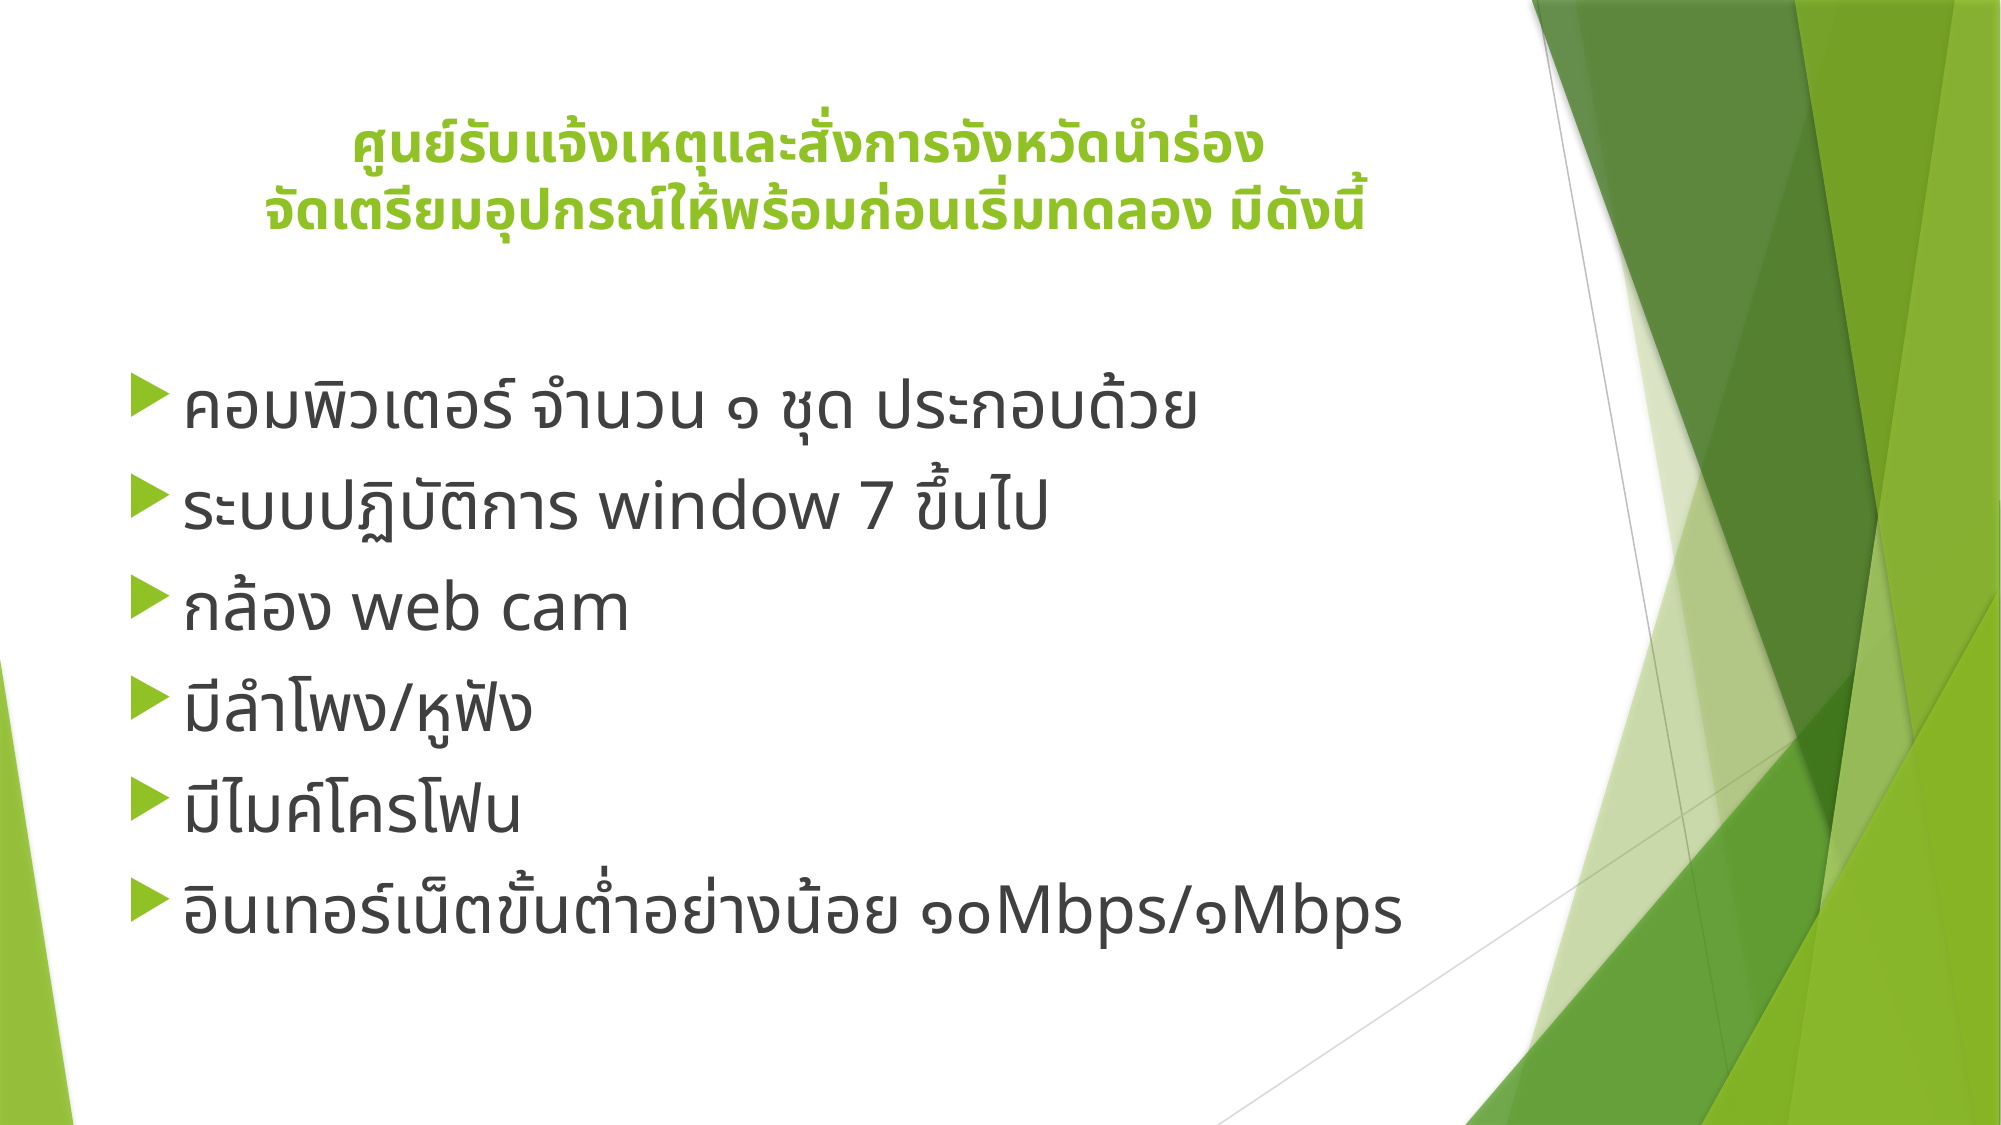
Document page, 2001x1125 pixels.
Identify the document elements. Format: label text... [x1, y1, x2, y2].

title ศูนย์รับแจ้งเหตุและสั่งการจังหวัดนำร่อง จัดเตรียมอุปกรณ์ให้พร้อมก่อนเริ่มทดลอง มีดังนี้ [111, 99, 1522, 317]
list คอมพิวเตอร์ จำนวน ๑ ชุด ประกอบด้วย ระบบปฏิบัติการ window 7 ขึ้นไป กล้อง web cam มีลำโพง/หูฟัง มีไมค์โครโฟน อินเทอร์เน็ตขั้นต่ำอย่างน้อย ๑๐Mbps/๑Mbps [111, 354, 1522, 992]
